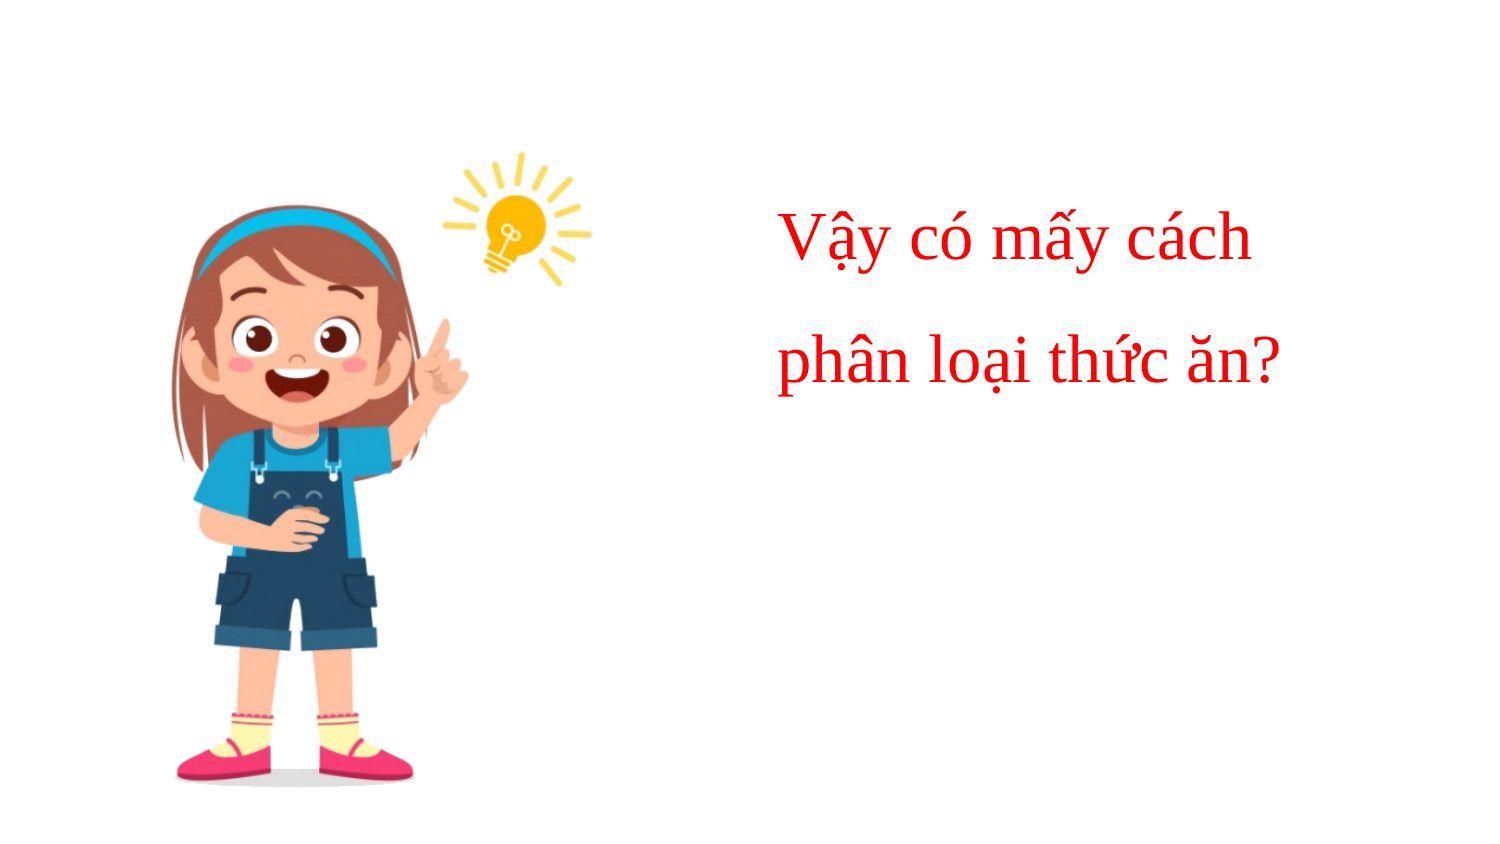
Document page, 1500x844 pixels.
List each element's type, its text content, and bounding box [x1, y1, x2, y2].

picture [0, 137, 675, 844]
title Vậy có mấy cách phân loại thức ăn? [762, 134, 1413, 335]
